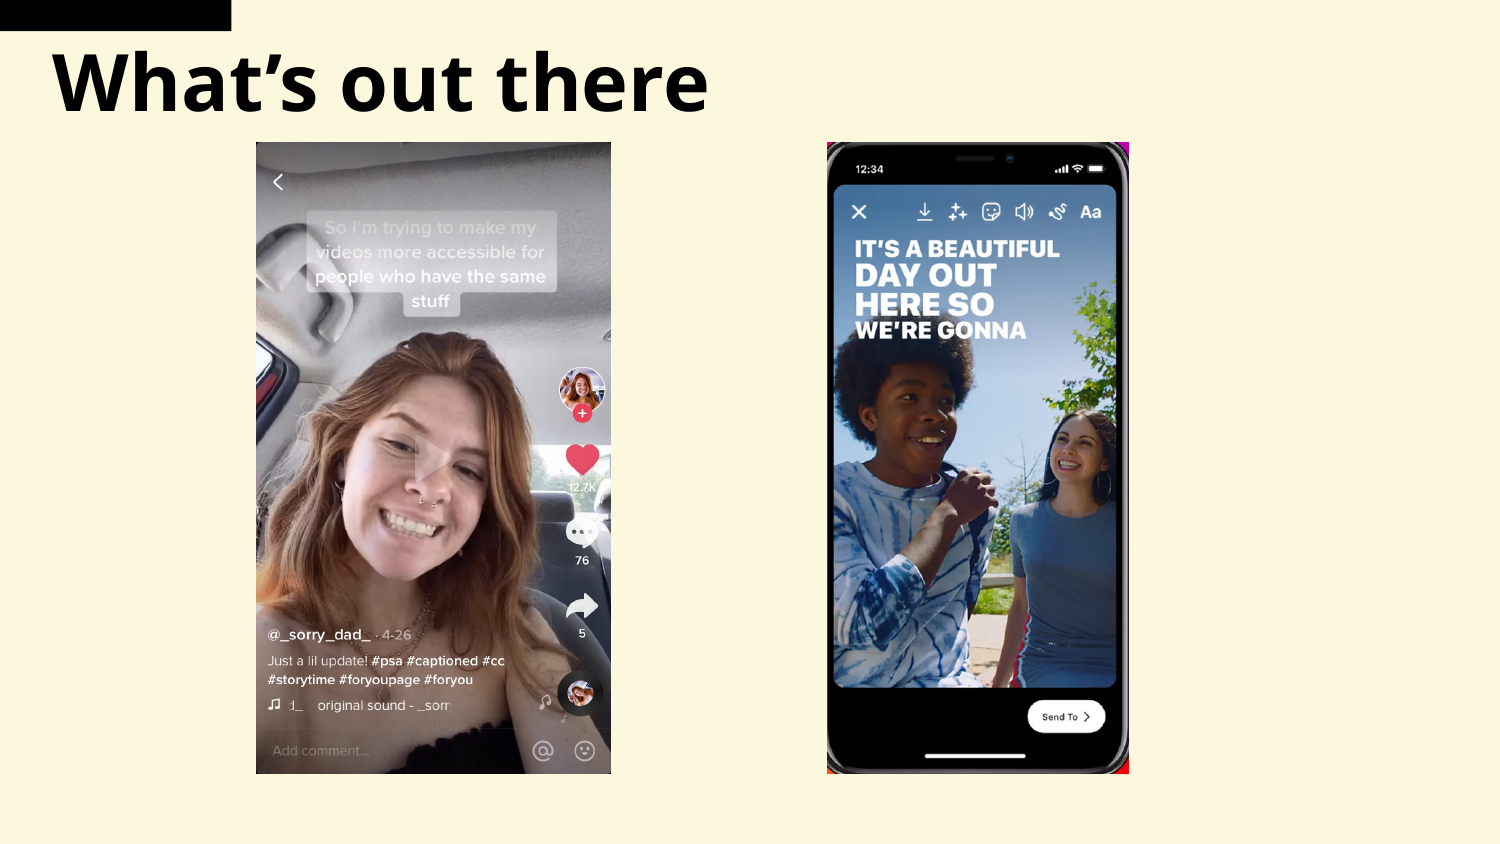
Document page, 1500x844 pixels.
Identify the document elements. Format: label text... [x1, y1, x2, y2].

text_box What’s out there [37, 35, 1154, 142]
picture [826, 142, 1129, 775]
text_box [0, 0, 232, 32]
picture [255, 142, 612, 775]
